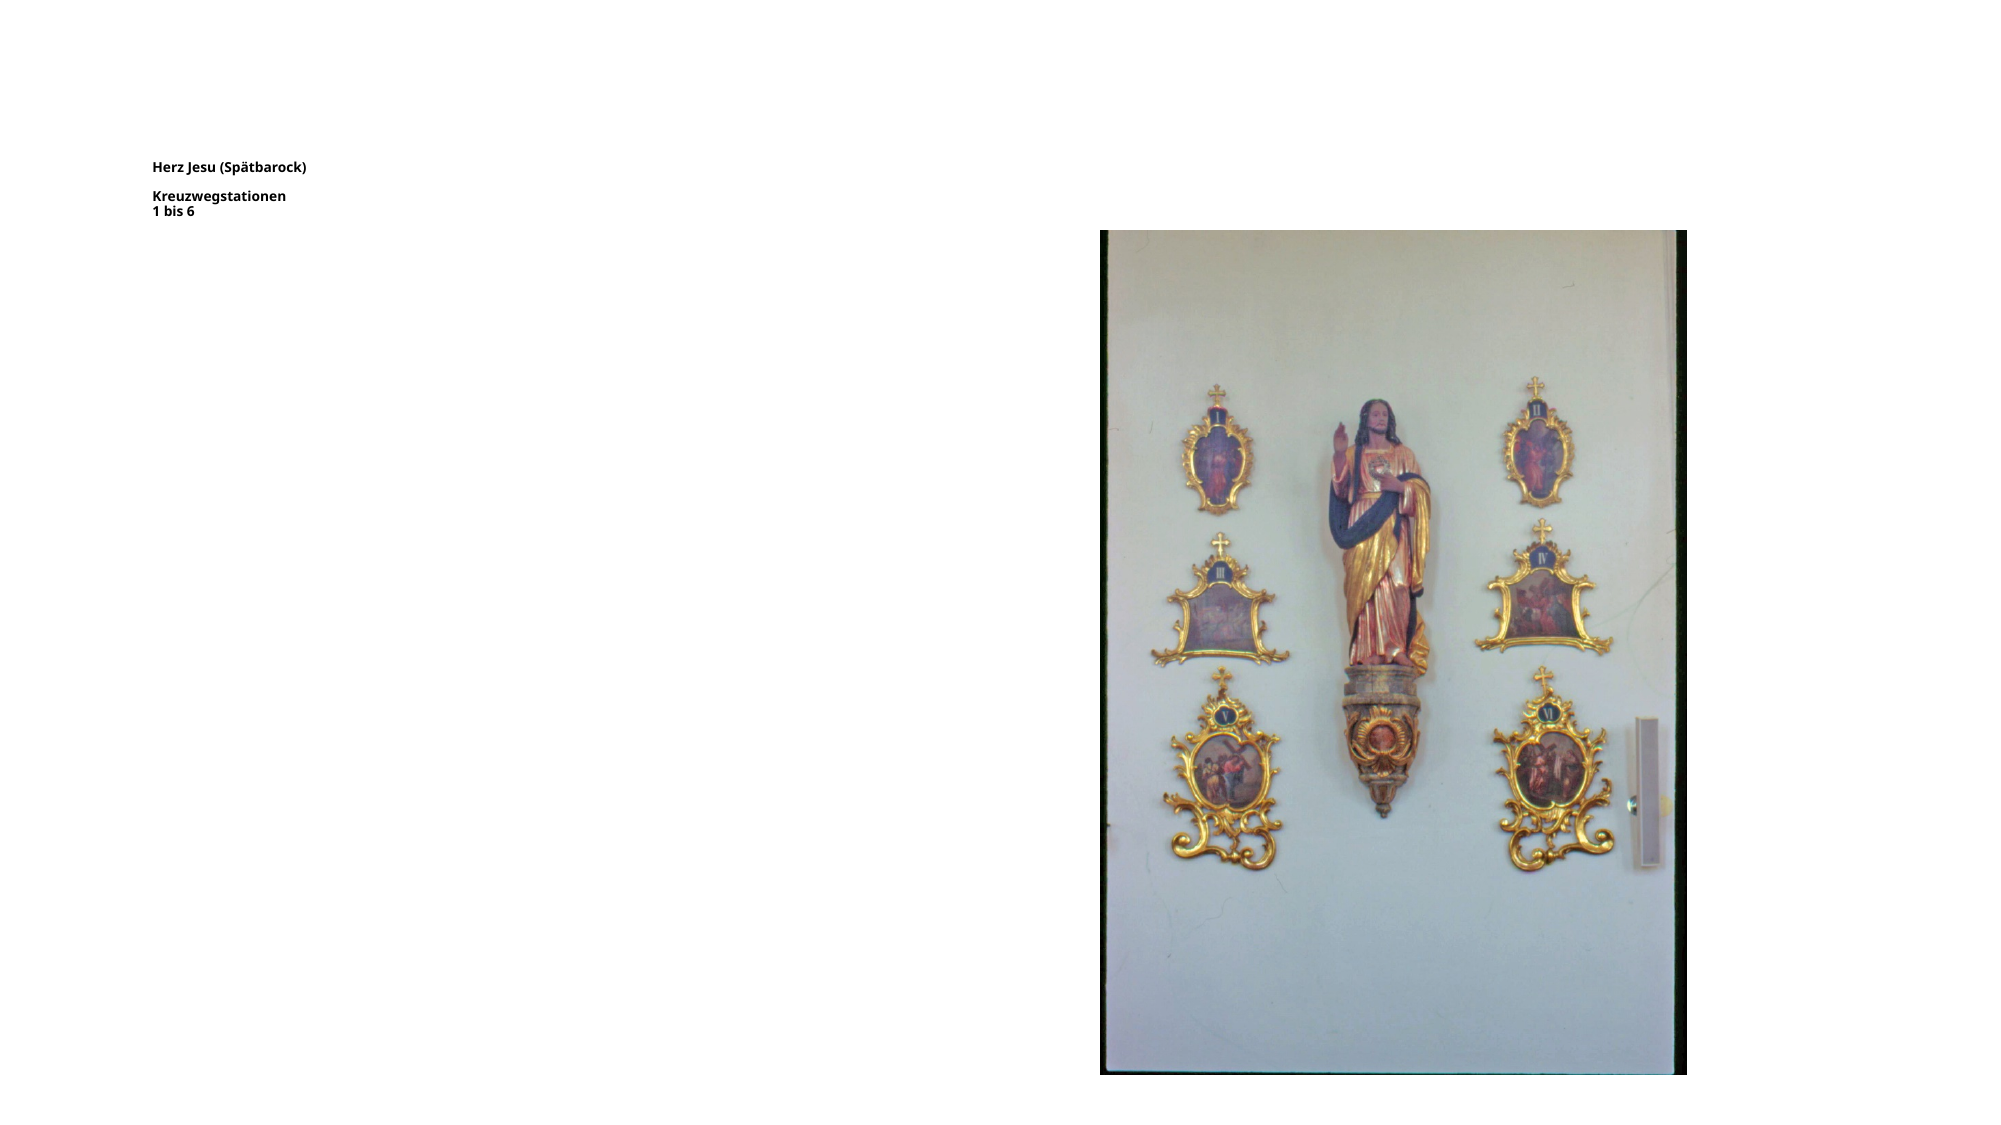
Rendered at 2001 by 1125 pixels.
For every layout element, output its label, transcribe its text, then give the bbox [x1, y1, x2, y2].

title Herz Jesu (Spätbarock) Kreuzwegstationen 1 bis 6 [137, 59, 1863, 278]
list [1099, 230, 1687, 1075]
